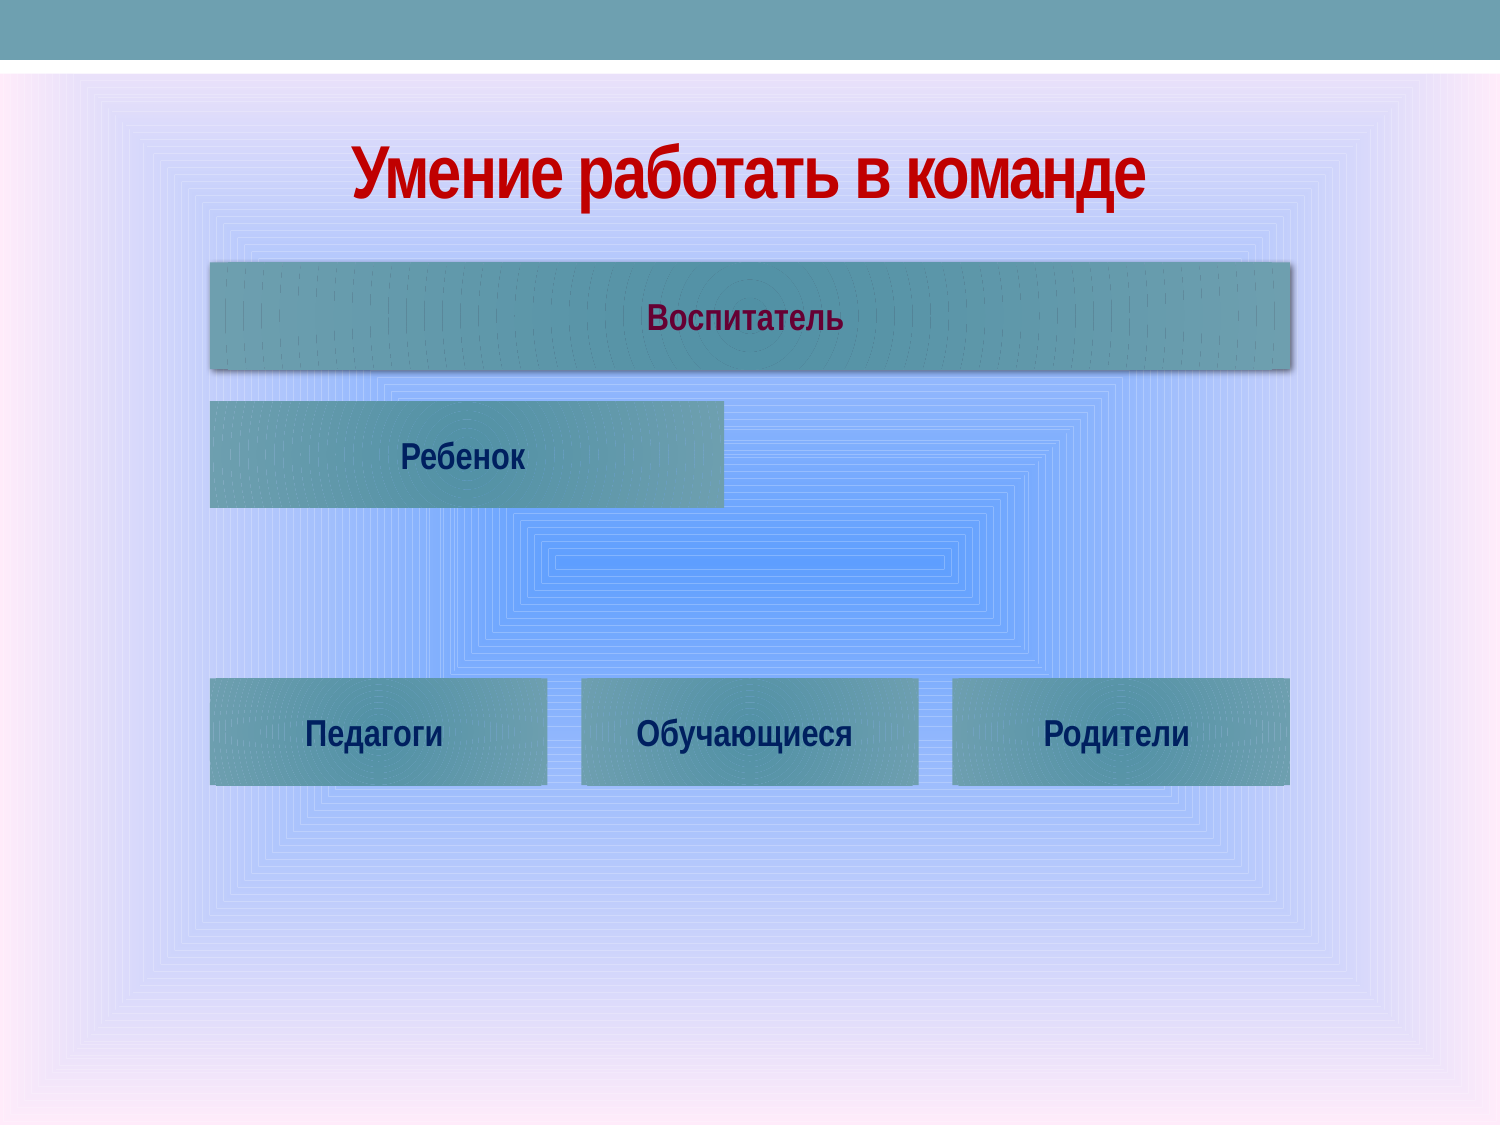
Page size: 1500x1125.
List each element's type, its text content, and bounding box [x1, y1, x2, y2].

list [74, 262, 1426, 1063]
title Умение работать в команде [75, 87, 1425, 250]
